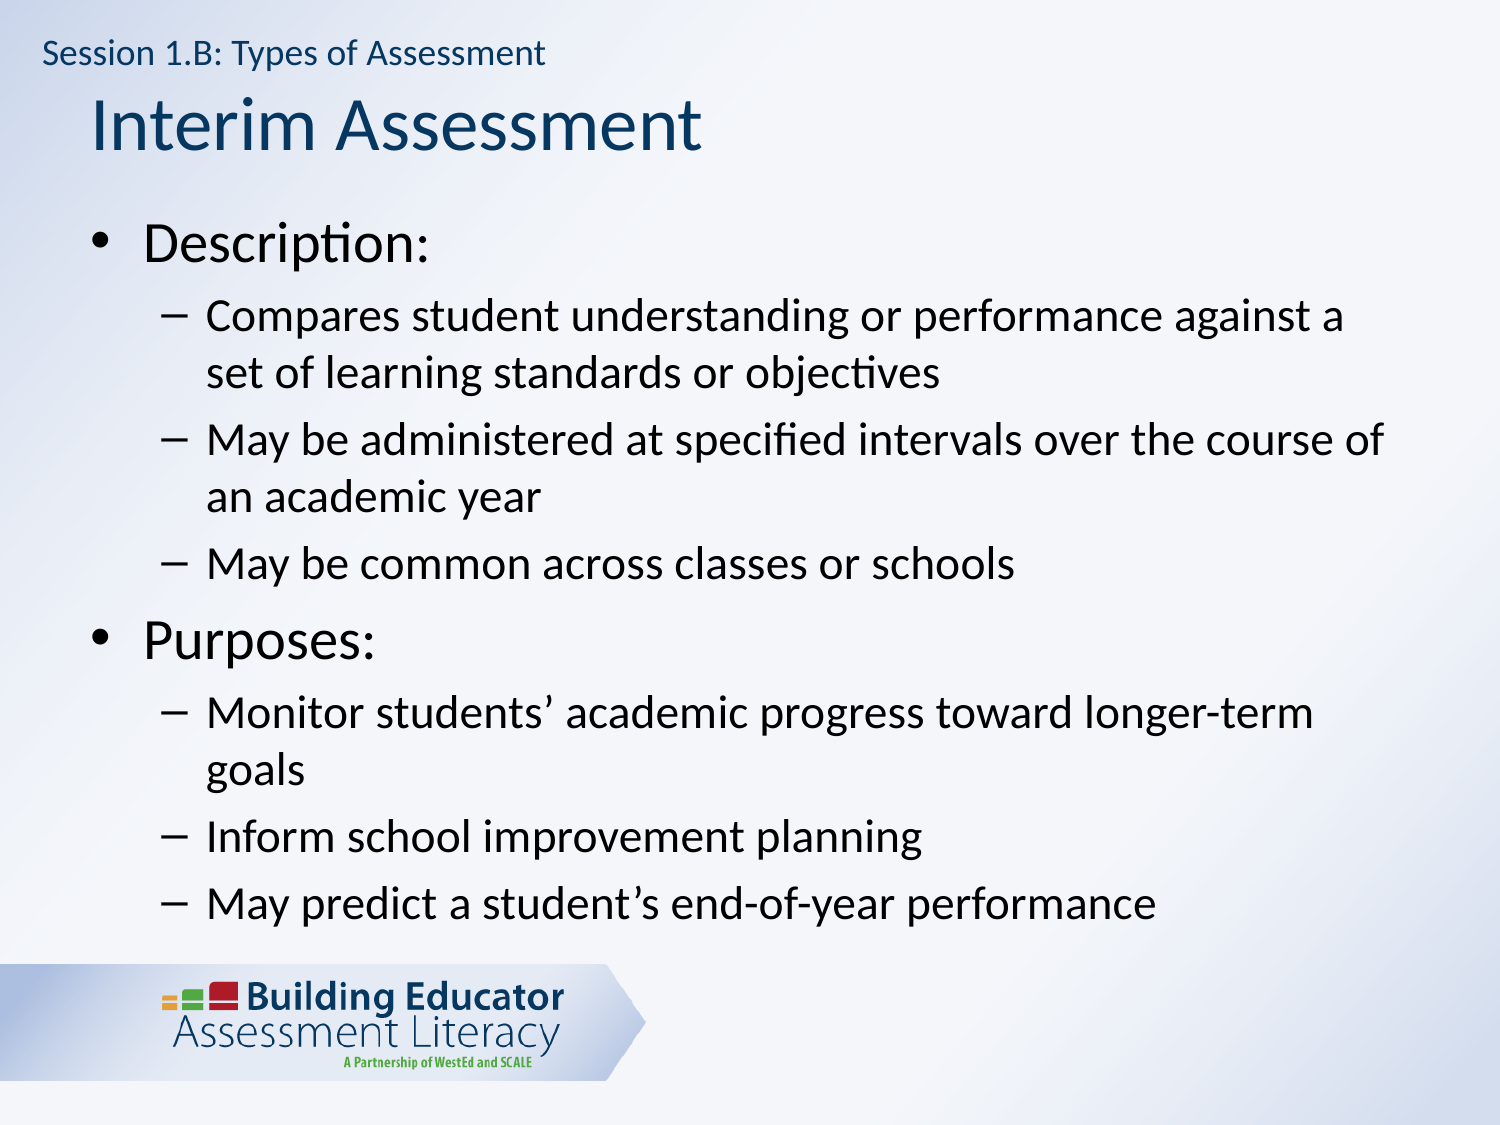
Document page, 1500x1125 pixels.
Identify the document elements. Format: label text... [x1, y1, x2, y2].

list Description: Compares student understanding or performance against a set of learning standards or objectives May be administered at specified intervals over the course of an academic year May be common across classes or schools Purposes: Monitor students’ academic progress toward longer-term goals Inform school improvement planning May predict a student’s end-of-year performance [75, 196, 1425, 938]
picture [0, 0, 1500, 1125]
text_box Session 1.B: Types of Assessment [27, 20, 562, 171]
title Interim Assessment [75, 45, 1425, 196]
